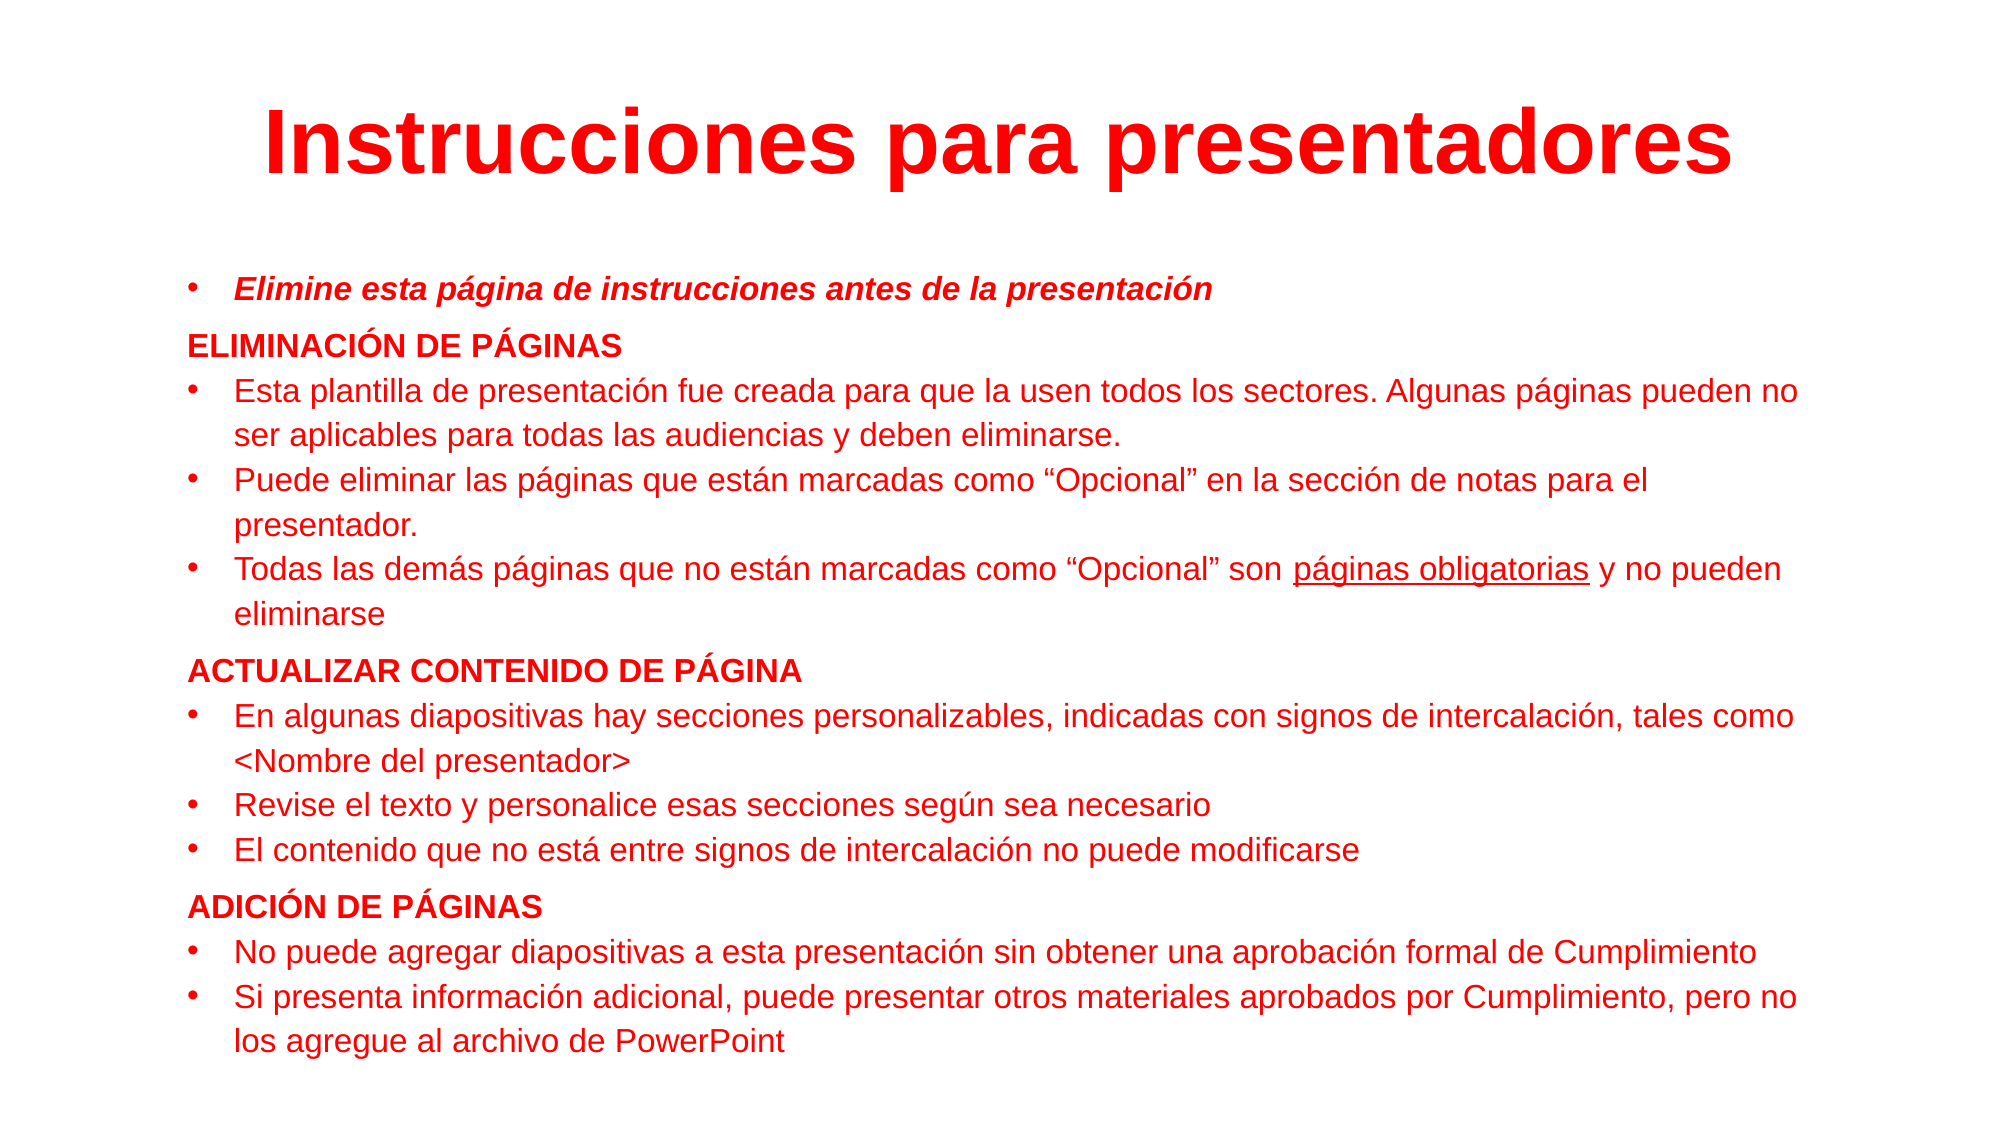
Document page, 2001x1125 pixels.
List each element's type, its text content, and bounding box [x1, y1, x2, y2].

text_box Elimine esta página de instrucciones antes de la presentación ELIMINACIÓN DE PÁGINAS Esta plantilla de presentación fue creada para que la usen todos los sectores. Algunas páginas pueden no ser aplicables para todas las audiencias y deben eliminarse. Puede eliminar las páginas que están marcadas como “Opcional” en la sección de notas para el presentador. Todas las demás páginas que no están marcadas como “Opcional” son páginas obligatorias y no pueden eliminarse ACTUALIZAR CONTENIDO DE PÁGINA En algunas diapositivas hay secciones personalizables, indicadas con signos de intercalación, tales como <Nombre del presentador> Revise el texto y personalice esas secciones según sea necesario El contenido que no está entre signos de intercalación no puede modificarse ADICIÓN DE PÁGINAS No puede agregar diapositivas a esta presentación sin obtener una aprobación formal de Cumplimiento Si presenta información adicional, puede presentar otros materiales aprobados por Cumplimiento, pero no los agregue al archivo de PowerPoint [172, 254, 1828, 1090]
title Instrucciones para presentadores [137, 35, 1863, 253]
